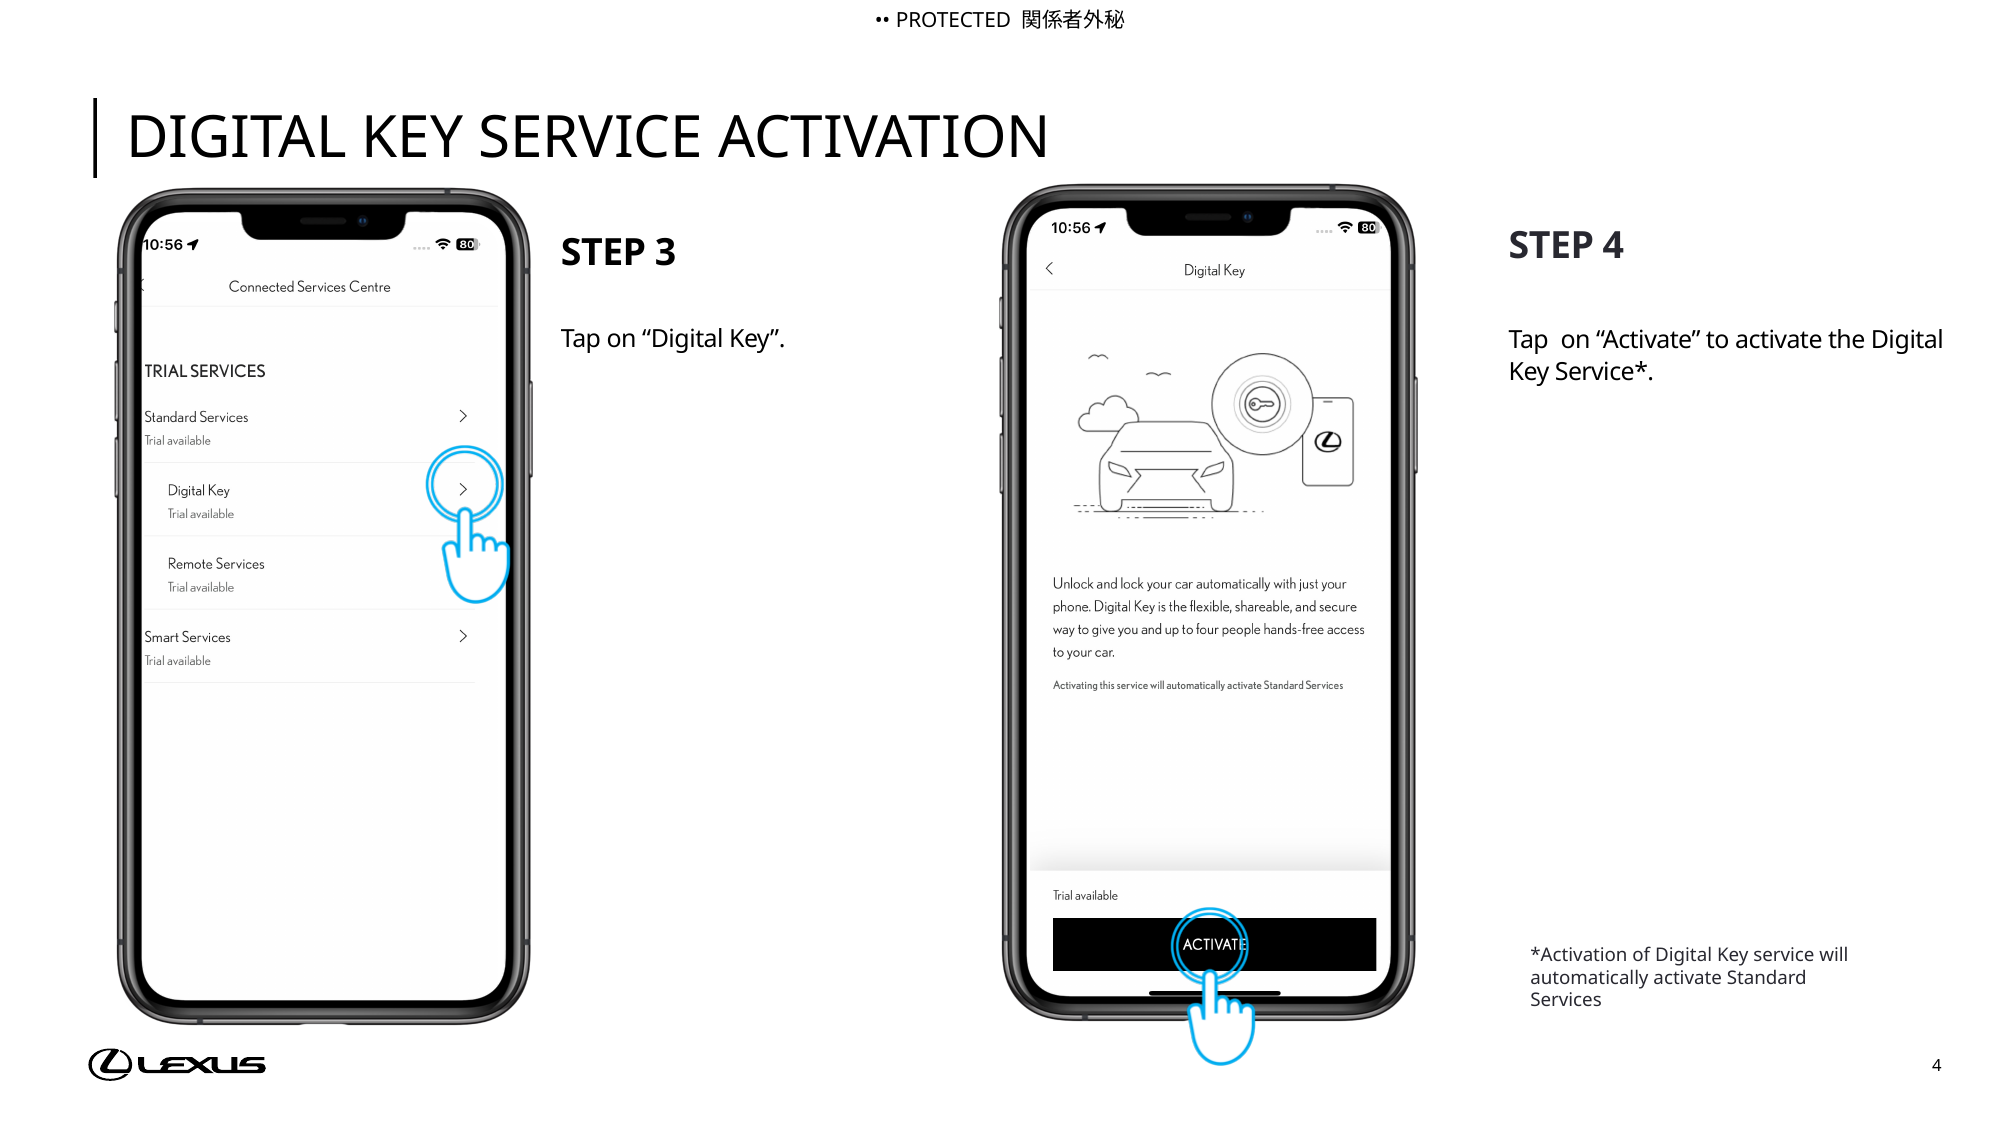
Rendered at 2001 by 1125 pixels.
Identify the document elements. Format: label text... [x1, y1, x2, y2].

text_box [105, 181, 542, 1033]
text_box *Activation of Digital Key service will automatically activate Standard Services [1515, 935, 1877, 1018]
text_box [990, 177, 1427, 1078]
list Digital key service activation [93, 98, 1928, 178]
text_box STEP 3 Tap on “Digital Key”. [545, 218, 990, 747]
text_box STEP 4 Tap on “Activate” to activate the Digital Key Service*. [1508, 218, 1966, 747]
